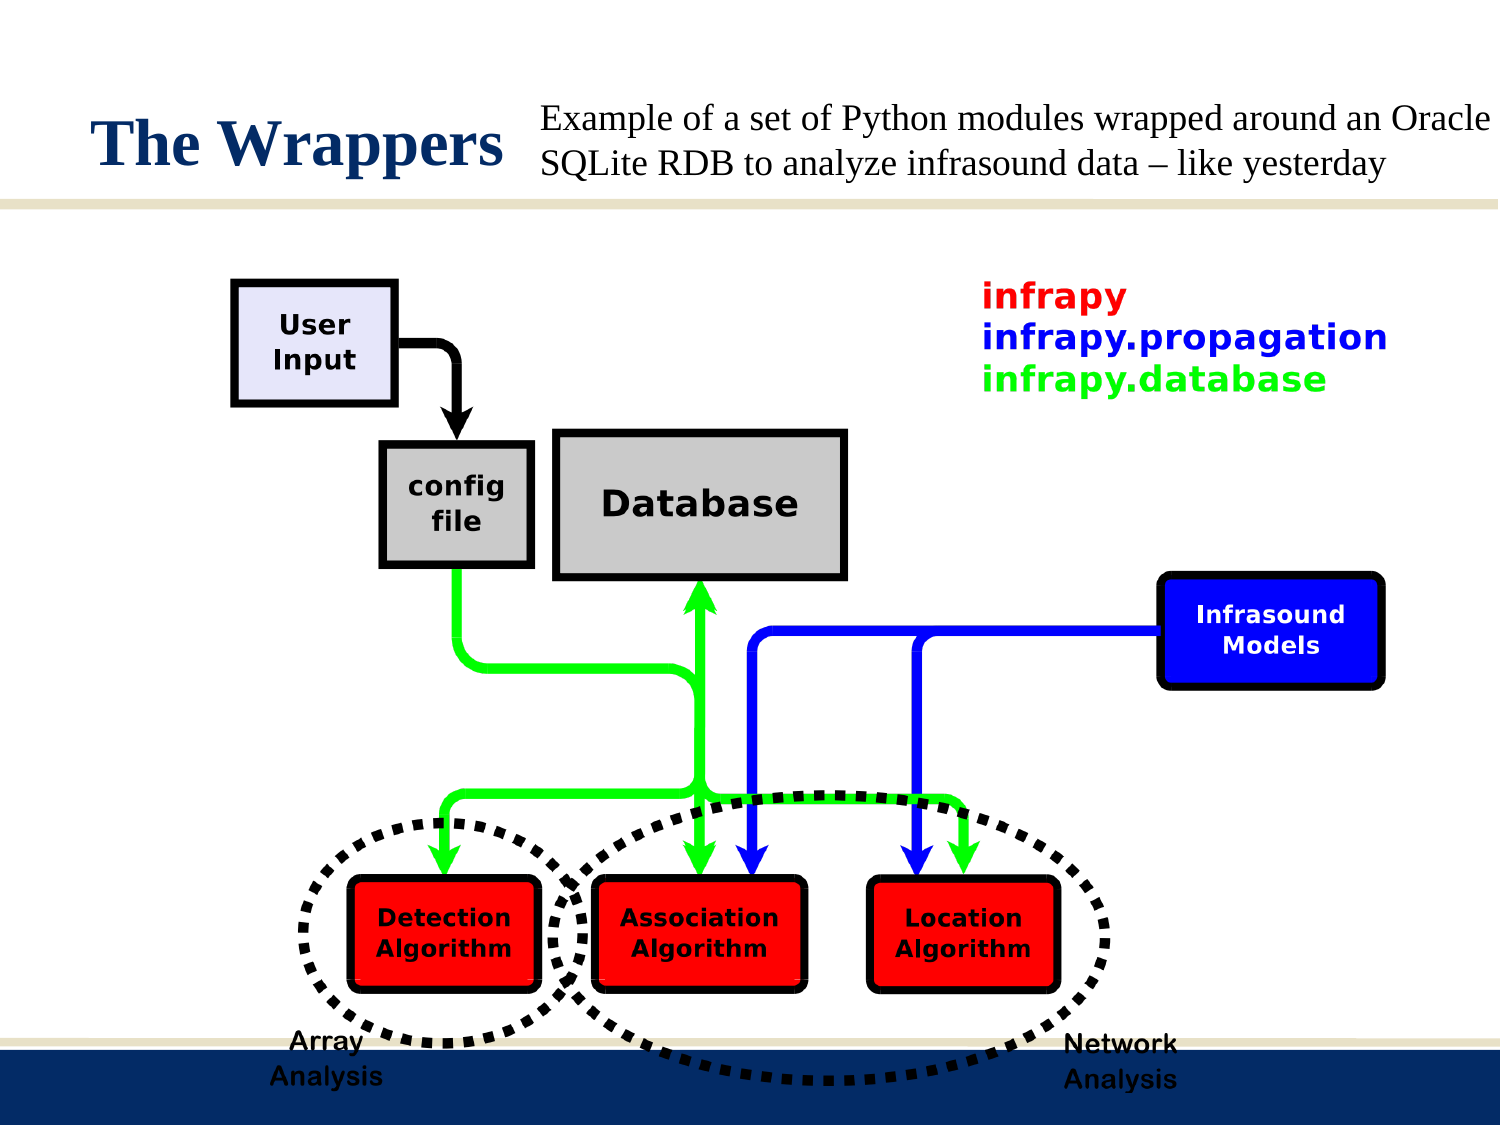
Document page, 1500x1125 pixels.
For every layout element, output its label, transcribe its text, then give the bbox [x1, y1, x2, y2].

title The Wrappers [75, 45, 1425, 233]
text_box Example of a set of Python modules wrapped around an Oracle SQLite RDB to analyze infrasound data – like yesterday [525, 85, 1500, 191]
picture [137, 274, 1388, 1093]
